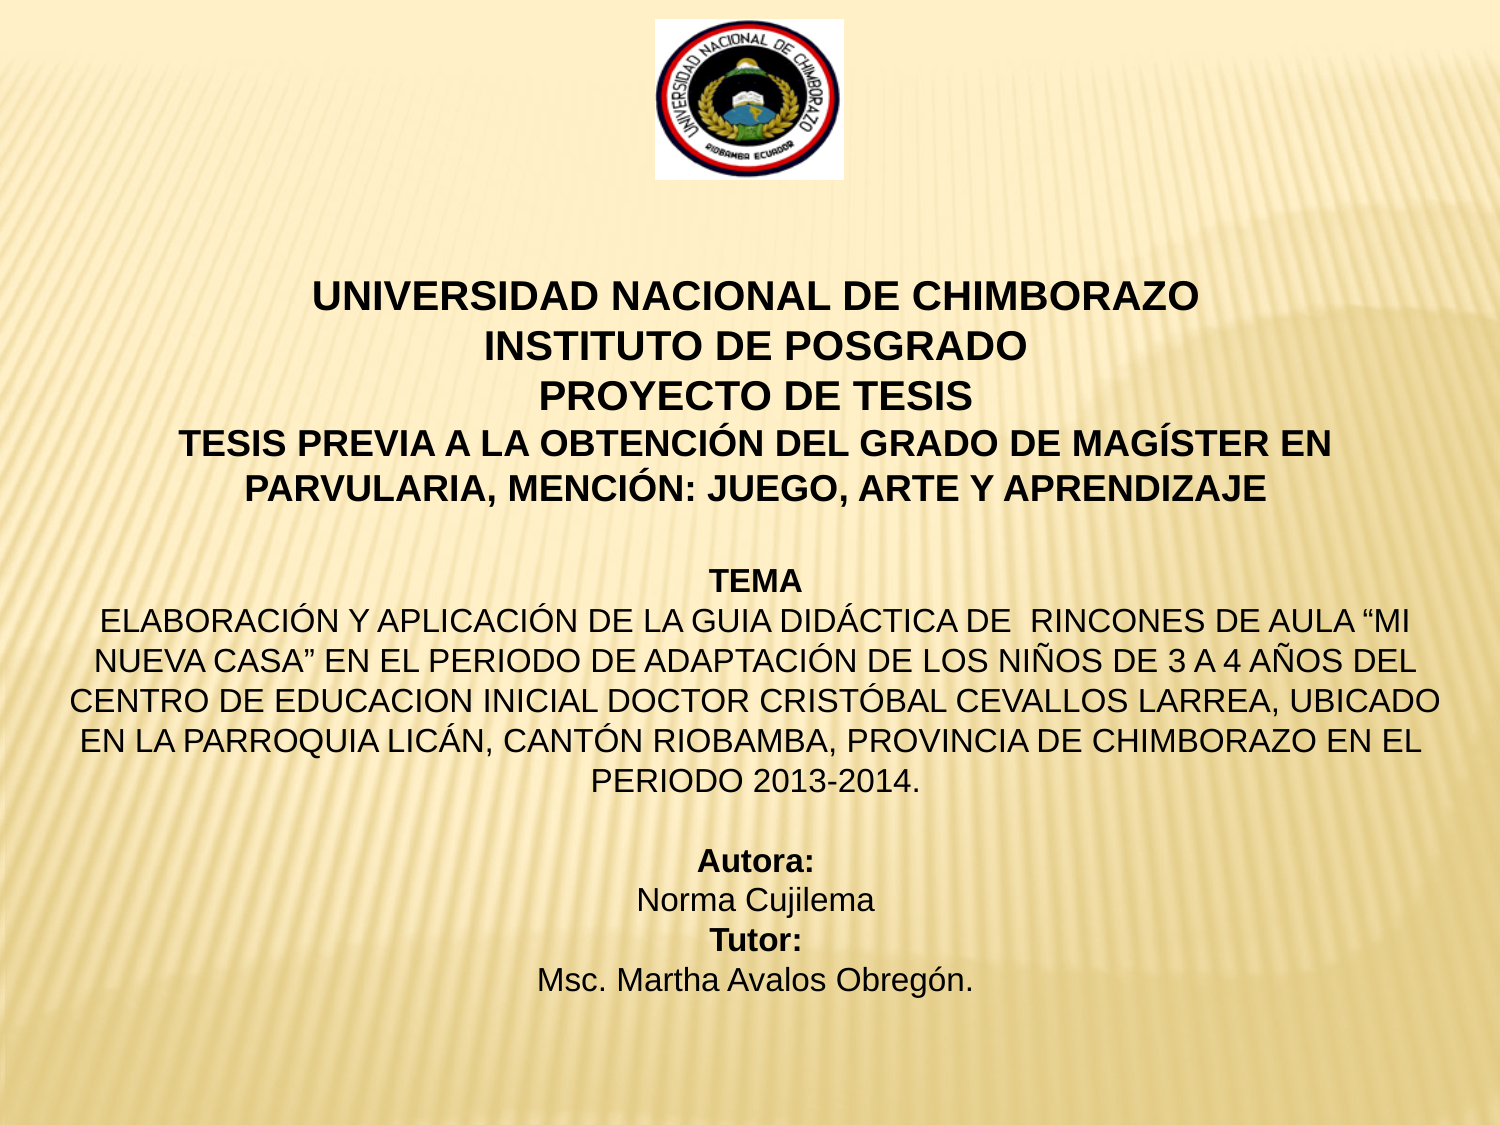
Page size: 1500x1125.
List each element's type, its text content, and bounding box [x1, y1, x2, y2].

text_box UNIVERSIDAD NACIONAL DE CHIMBORAZO INSTITUTO DE POSGRADO PROYECTO DE TESIS TESIS PREVIA A LA OBTENCIÓN DEL GRADO DE MAGÍSTER EN PARVULARIA, MENCIÓN: JUEGO, ARTE Y APRENDIZAJE TEMA ELABORACIÓN Y APLICACIÓN DE LA GUIA DIDÁCTICA DE RINCONES DE AULA “MI NUEVA CASA” EN EL PERIODO DE ADAPTACIÓN DE LOS NIÑOS DE 3 A 4 AÑOS DEL CENTRO DE EDUCACION INICIAL DOCTOR CRISTÓBAL CEVALLOS LARREA, UBICADO EN LA PARROQUIA LICÁN, CANTÓN RIOBAMBA, PROVINCIA DE CHIMBORAZO EN EL PERIODO 2013-2014. Autora: Norma Cujilema Tutor: Msc. Martha Avalos Obregón. [53, 219, 1459, 1039]
picture [655, 18, 844, 181]
